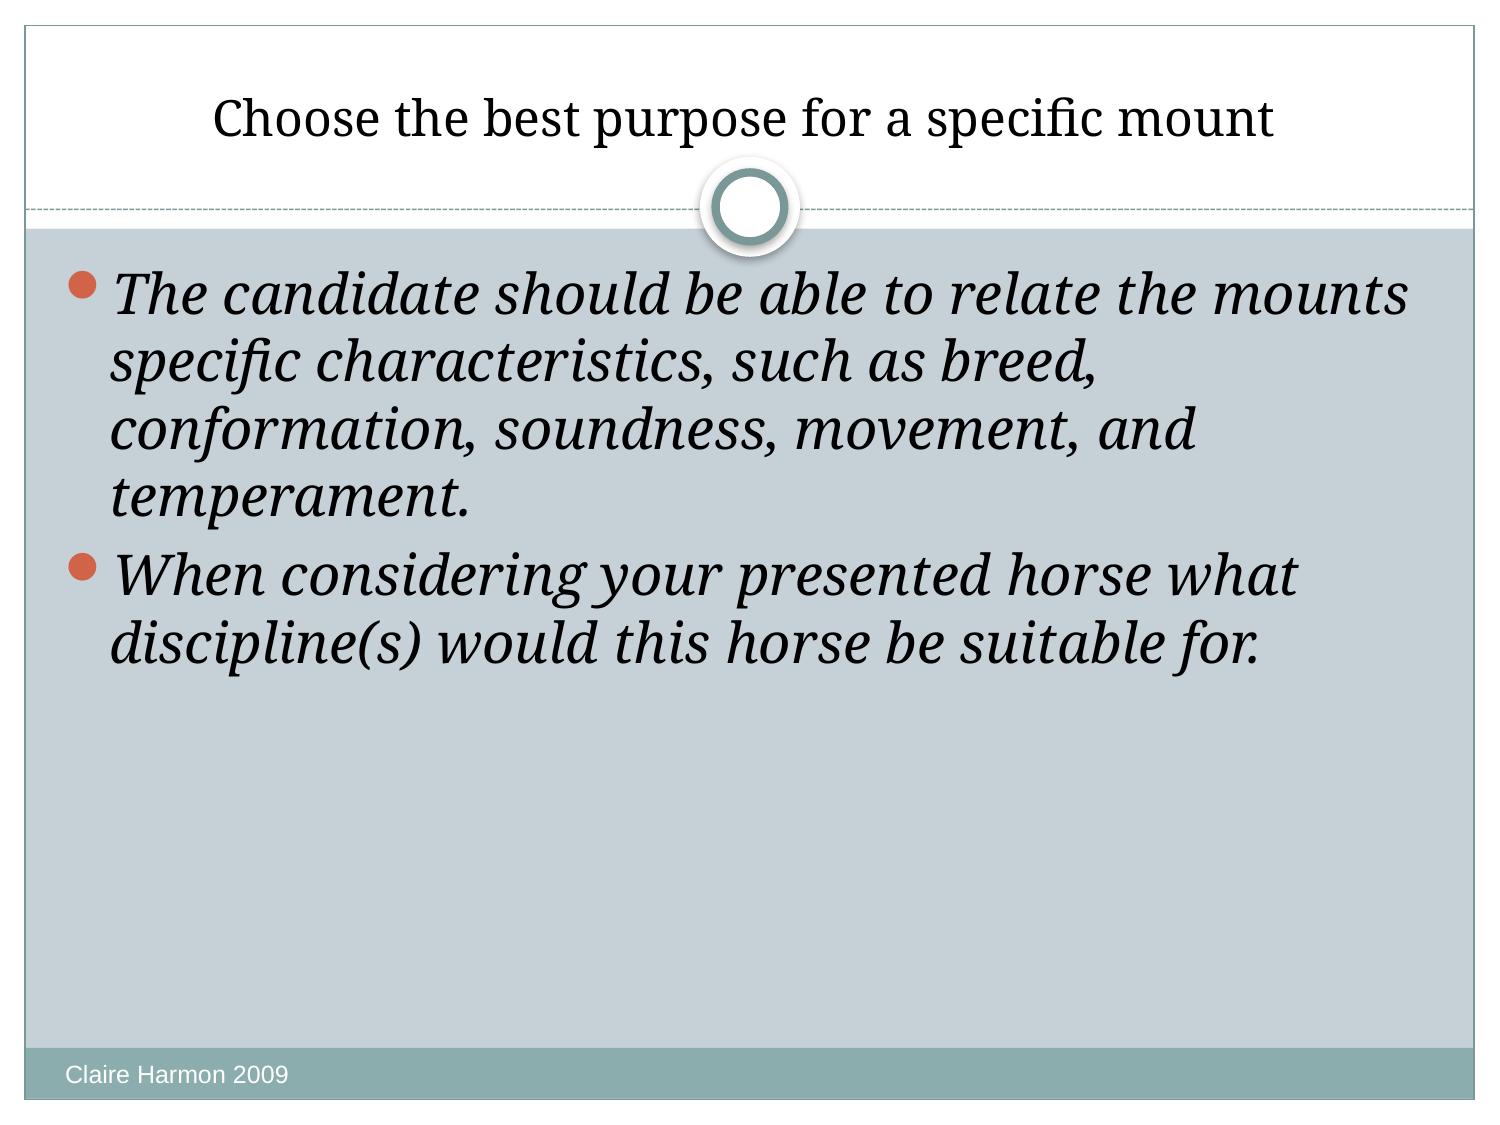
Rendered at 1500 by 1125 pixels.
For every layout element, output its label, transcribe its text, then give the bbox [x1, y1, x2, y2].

footer Claire Harmon 2009 [50, 1051, 638, 1112]
title Choose the best purpose for a specific mount [37, 15, 1450, 219]
list The candidate should be able to relate the mounts specific characteristics, such as breed, conformation, soundness, movement, and temperament. When considering your presented horse what discipline(s) would this horse be suitable for. [49, 250, 1445, 1001]
